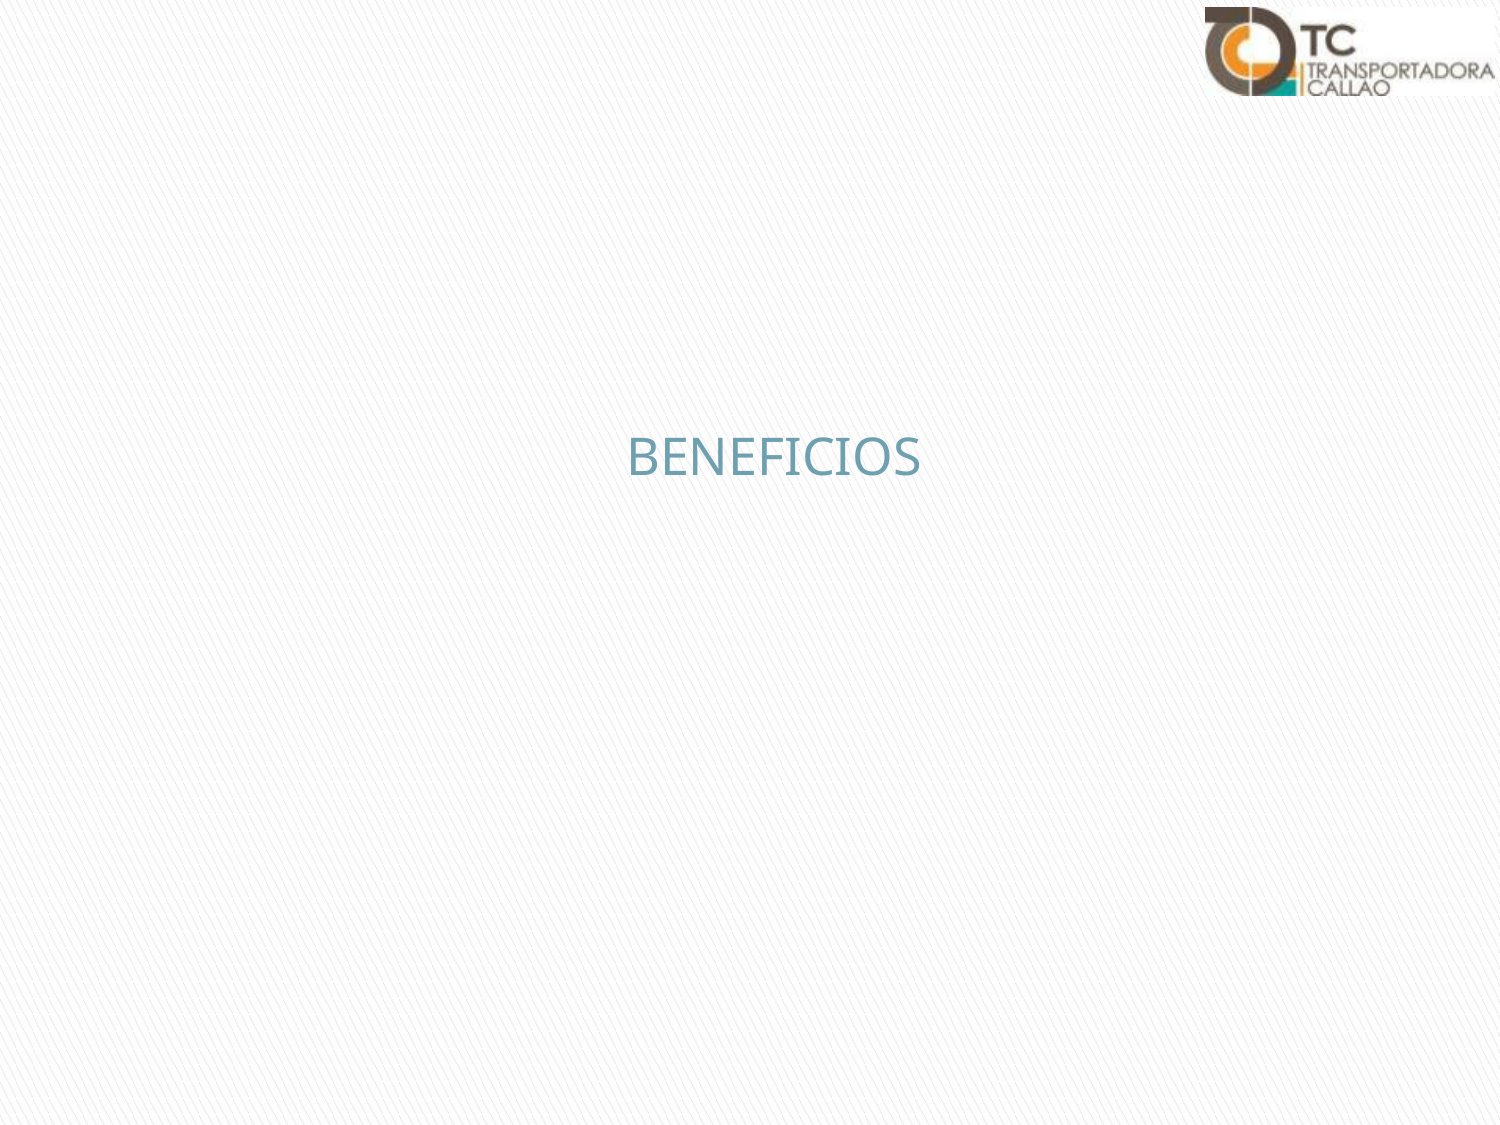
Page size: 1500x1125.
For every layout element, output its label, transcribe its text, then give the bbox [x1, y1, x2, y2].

title BENEFICIOS [136, 415, 1412, 657]
picture [1204, 6, 1495, 97]
